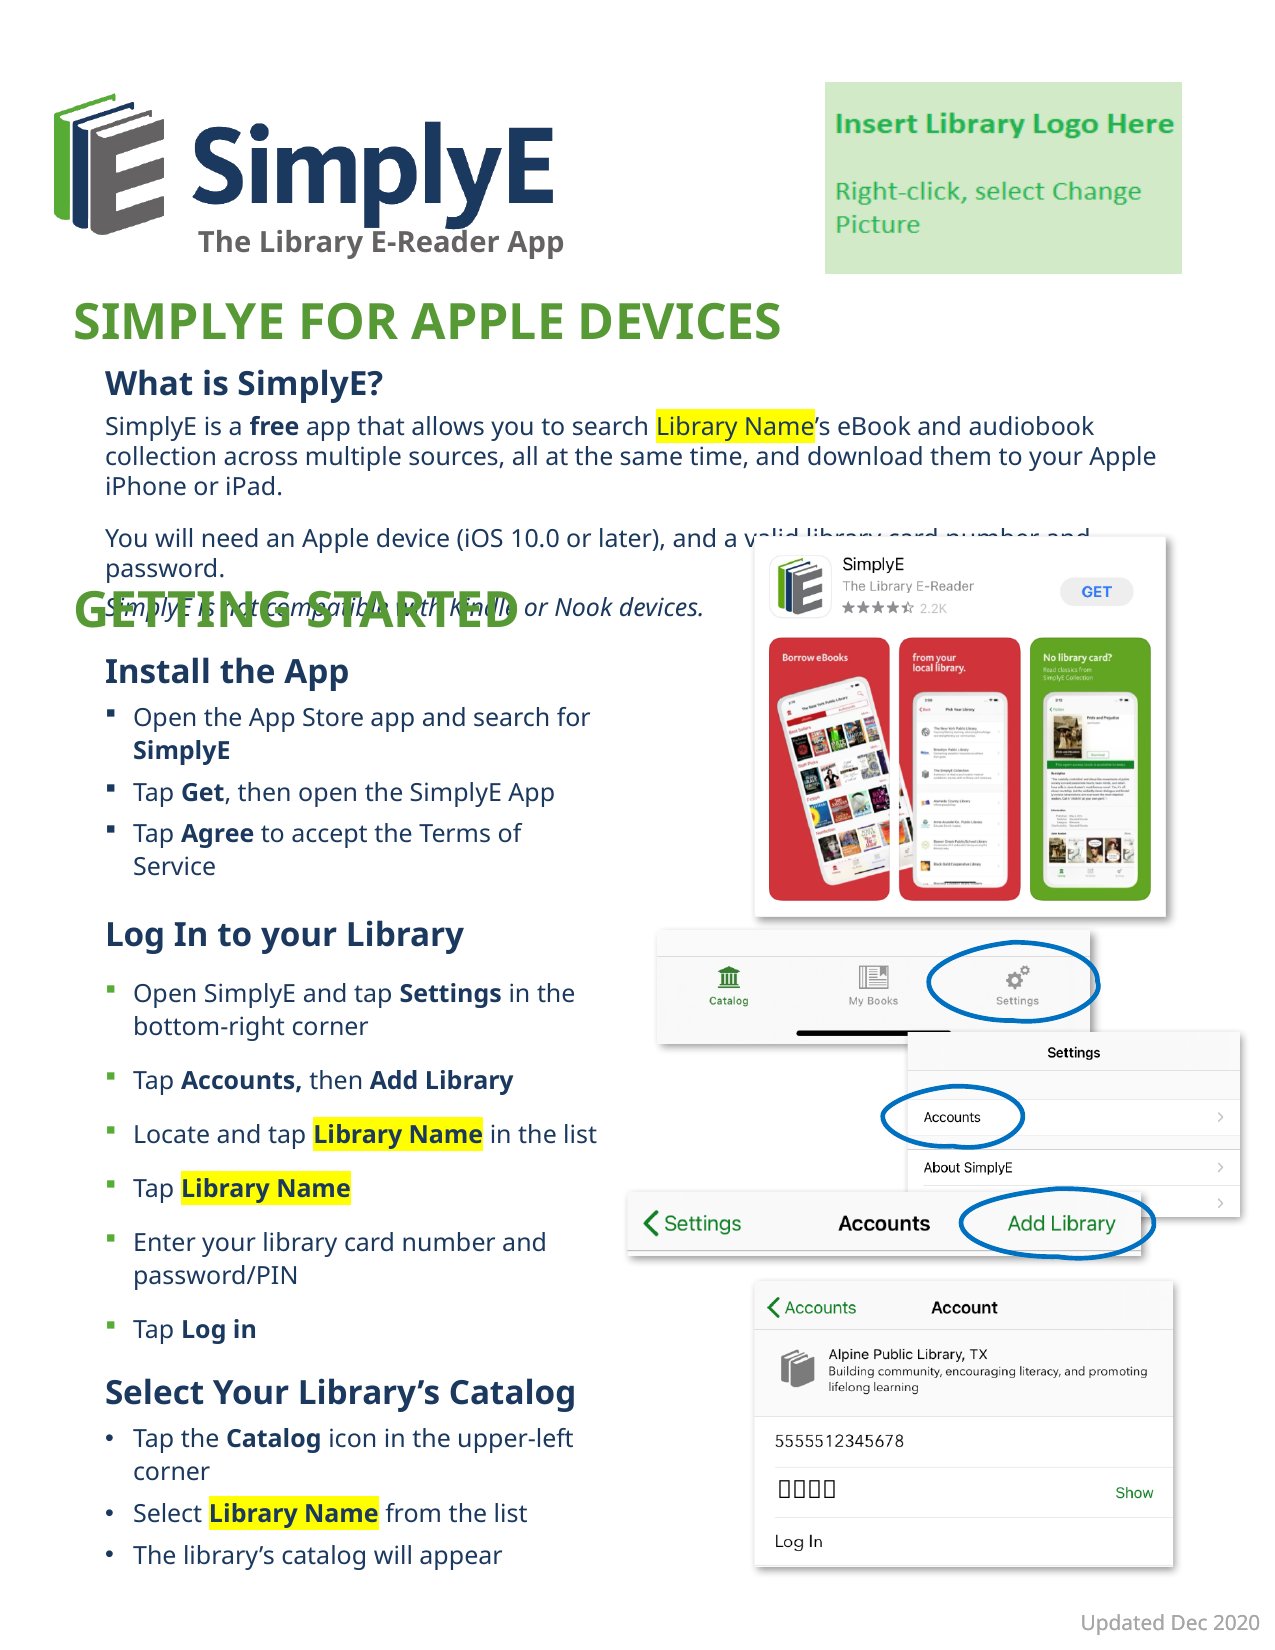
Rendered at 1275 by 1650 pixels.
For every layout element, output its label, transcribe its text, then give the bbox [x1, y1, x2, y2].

text_box SimplyE for Apple Devices [58, 289, 1074, 352]
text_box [661, 934, 1096, 1042]
picture [825, 82, 1182, 274]
footer Updated Dec 2020 [613, 1602, 1275, 1642]
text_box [757, 1284, 1171, 1565]
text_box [629, 1190, 1153, 1255]
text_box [884, 1033, 1238, 1214]
picture [755, 537, 1165, 916]
text_box What is SimplyE? SimplyE is a free app that allows you to search Library Name’s eBook and audiobook collection across multiple sources, all at the same time, and download them to your Apple iPhone or iPad. You will need an Apple device (iOS 10.0 or later), and a valid library card number and password. SimplyE is not compatible with Kindle or Nook devices. [90, 354, 1182, 583]
text_box Install the App Open the App Store app and search for SimplyE Tap Get, then open the SimplyE App Tap Agree to accept the Terms of Service Log In to your Library Open SimplyE and tap Settings in the bottom-right corner Tap Accounts, then Add Library Locate and tap Library Name in the list Tap Library Name Enter your library card number and password/PIN Tap Log in Select Your Library’s Catalog Tap the Catalog icon in the upper-left corner Select Library Name from the list The library’s catalog will appear [90, 642, 616, 1612]
text_box Getting Started [58, 577, 752, 640]
picture [54, 93, 553, 235]
